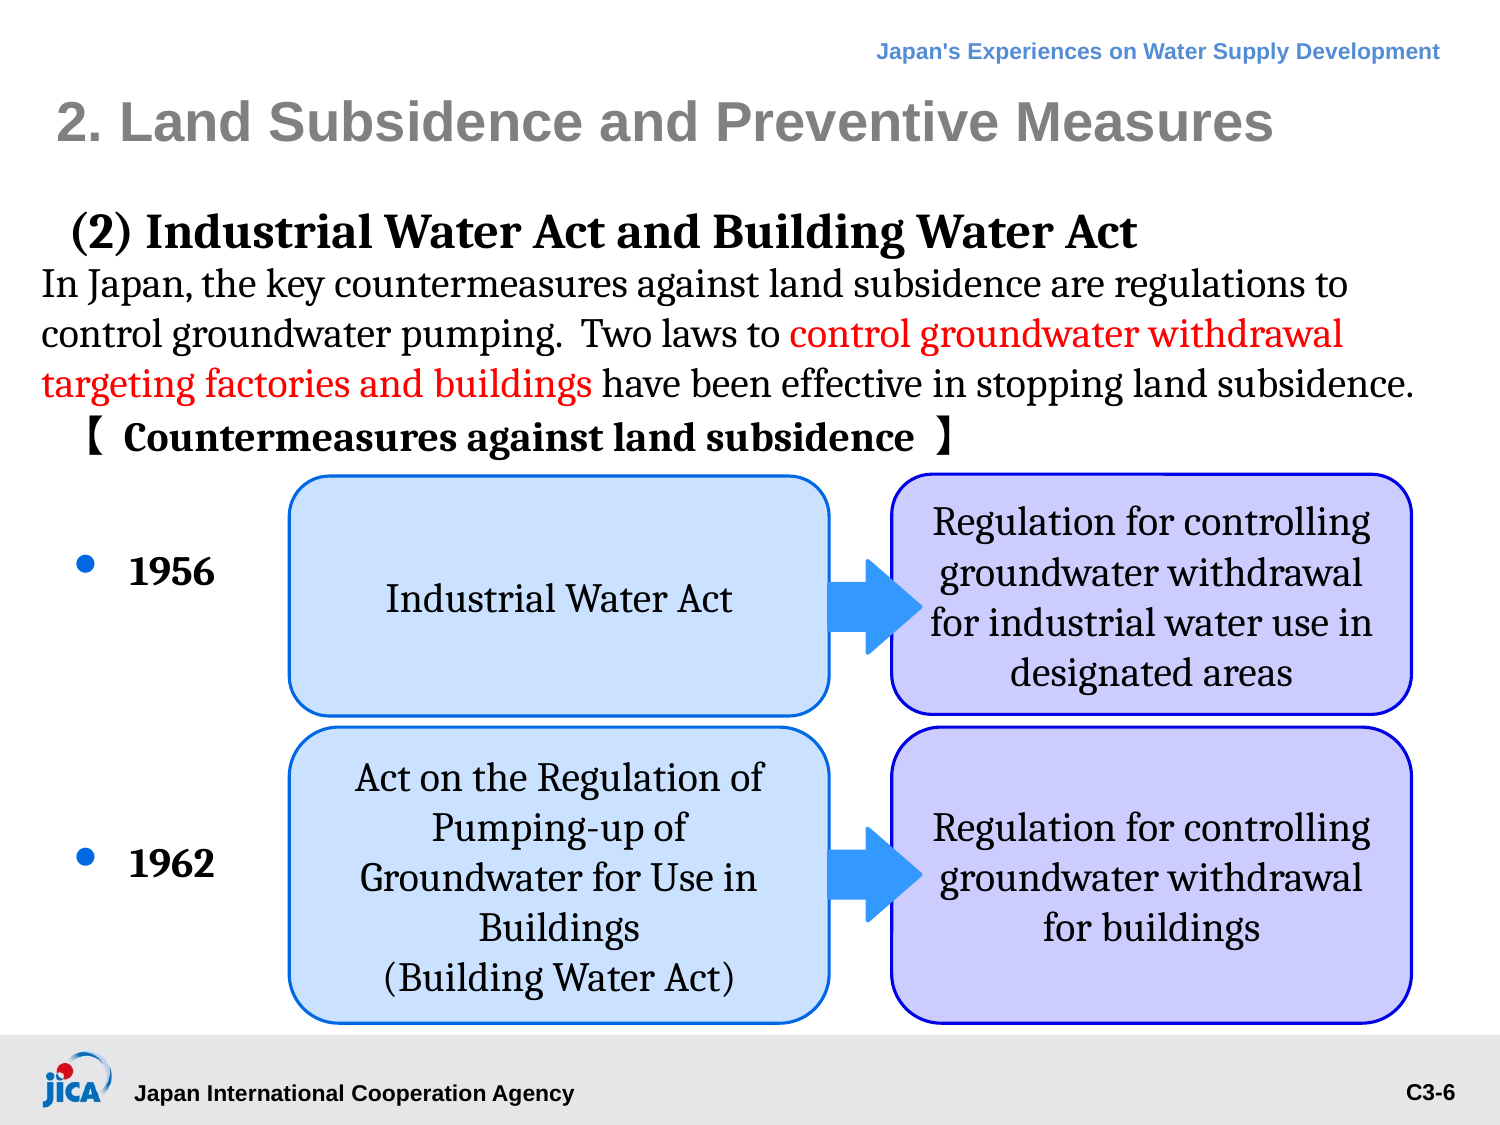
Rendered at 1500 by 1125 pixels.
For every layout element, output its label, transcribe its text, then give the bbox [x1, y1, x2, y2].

list 【 Countermeasures against land subsidence 】 1956 1962 [5, 414, 1412, 870]
text_box Regulation for controlling groundwater withdrawal for buildings [889, 724, 1414, 1026]
text_box Regulation for controlling groundwater withdrawal for industrial water use in designated areas [889, 472, 1414, 717]
picture [26, 1035, 133, 1125]
text_box (2) Industrial Water Act and Building Water Act [52, 192, 1139, 248]
text_box Industrial Water Act [287, 473, 832, 719]
text_box 2. Land Subsidence and Preventive Measures [56, 60, 1480, 179]
text_box Act on the Regulation of Pumping-up of Groundwater for Use in Buildings (Building Water Act) [287, 724, 832, 1026]
text_box In Japan, the key countermeasures against land subsidence are regulations to control groundwater pumping. Two laws to control groundwater withdrawal targeting factories and buildings have been effective in stopping land subsidence. [26, 248, 1480, 414]
text_box [827, 559, 923, 655]
text_box [827, 826, 923, 923]
